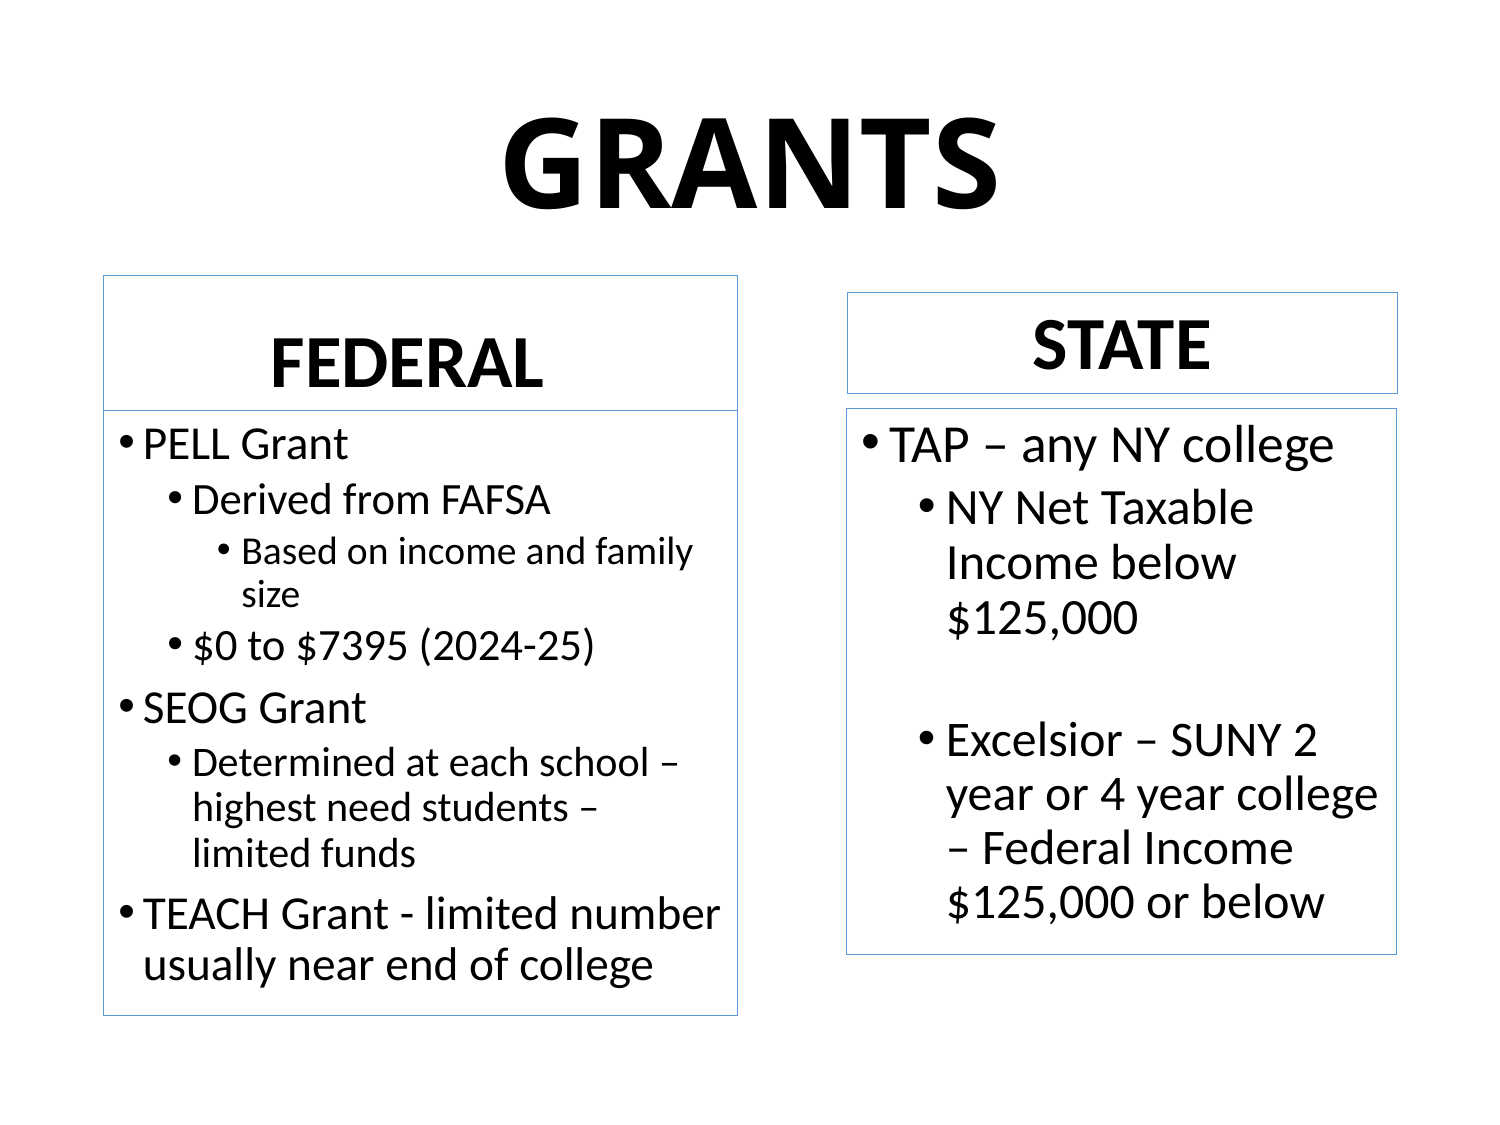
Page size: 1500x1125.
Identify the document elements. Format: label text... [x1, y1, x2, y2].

title GRANTS [103, 59, 1398, 278]
list PELL Grant Derived from FAFSA Based on income and family size $0 to $7395 (2024-25) SEOG Grant Determined at each school –highest need students – limited funds TEACH Grant - limited number usually near end of college [103, 410, 738, 1016]
list STATE [847, 292, 1398, 394]
list TAP – any NY college NY Net Taxable Income below $125,000 Excelsior – SUNY 2 year or 4 year college – Federal Income $125,000 or below [846, 408, 1397, 955]
list FEDERAL [103, 275, 738, 410]
